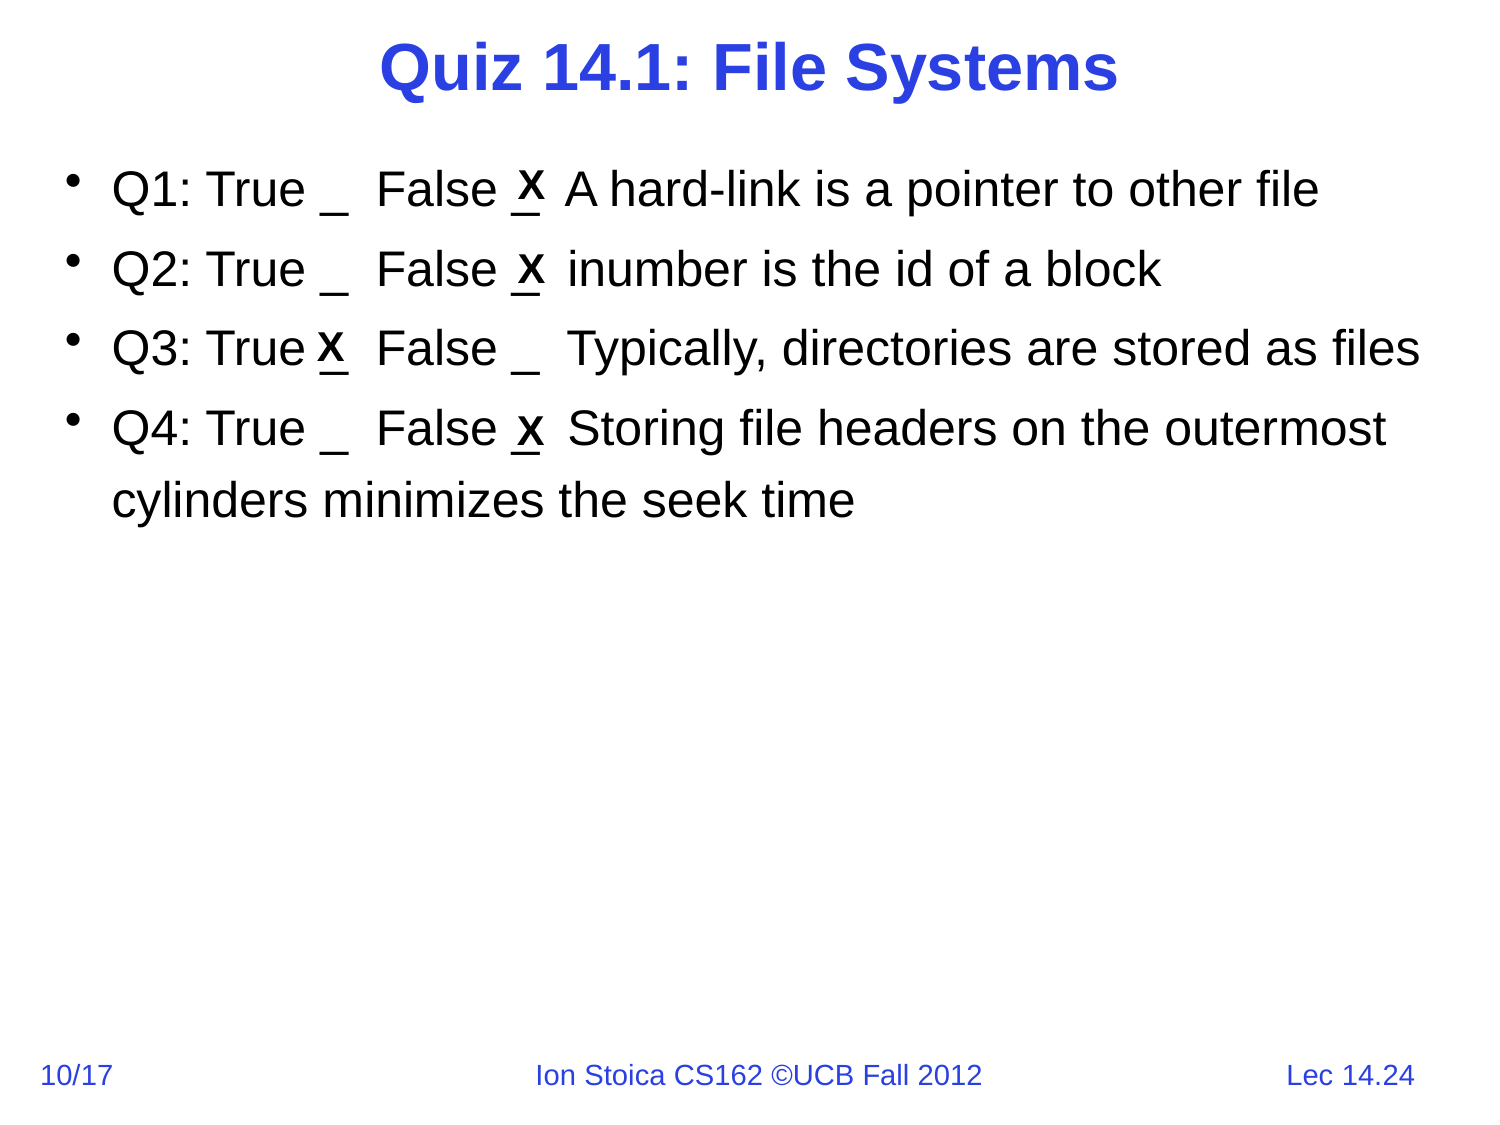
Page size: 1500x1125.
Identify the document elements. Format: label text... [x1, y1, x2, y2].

text_box X [502, 234, 561, 300]
text_box X [502, 149, 561, 215]
list Q1: True _ False _ A hard-link is a pointer to other file Q2: True _ False _ inumber is the id of a block Q3: True _ False _ Typically, directories are stored as files Q4: True _ False _ Storing file headers on the outermost cylinders minimizes the seek time [49, 136, 1463, 1001]
title Quiz 14.1: File Systems [161, 24, 1339, 113]
text_box X [302, 312, 360, 378]
text_box X [502, 396, 560, 462]
